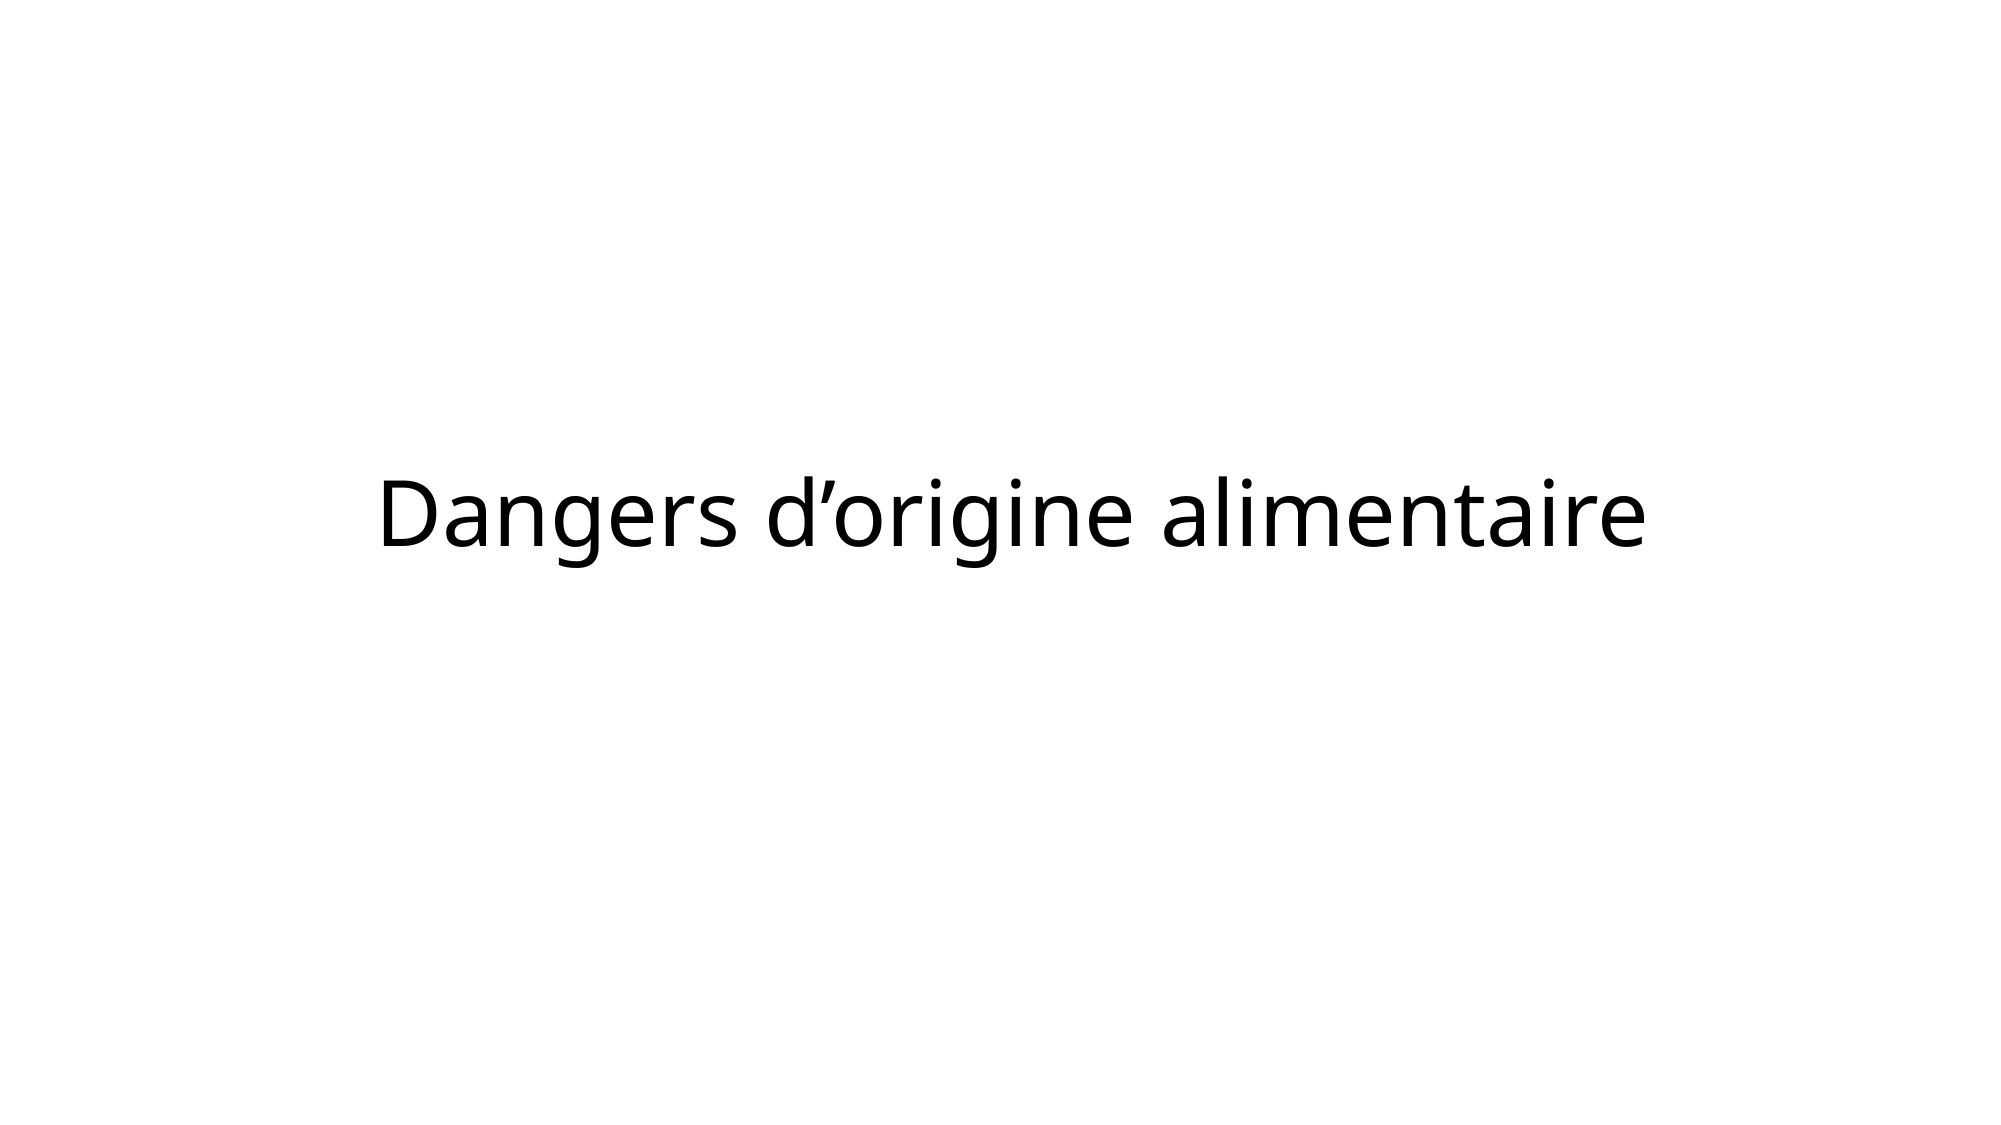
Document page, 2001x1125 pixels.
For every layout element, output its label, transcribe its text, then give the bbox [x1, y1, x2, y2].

title Dangers d’origine alimentaire [360, 434, 1743, 598]
